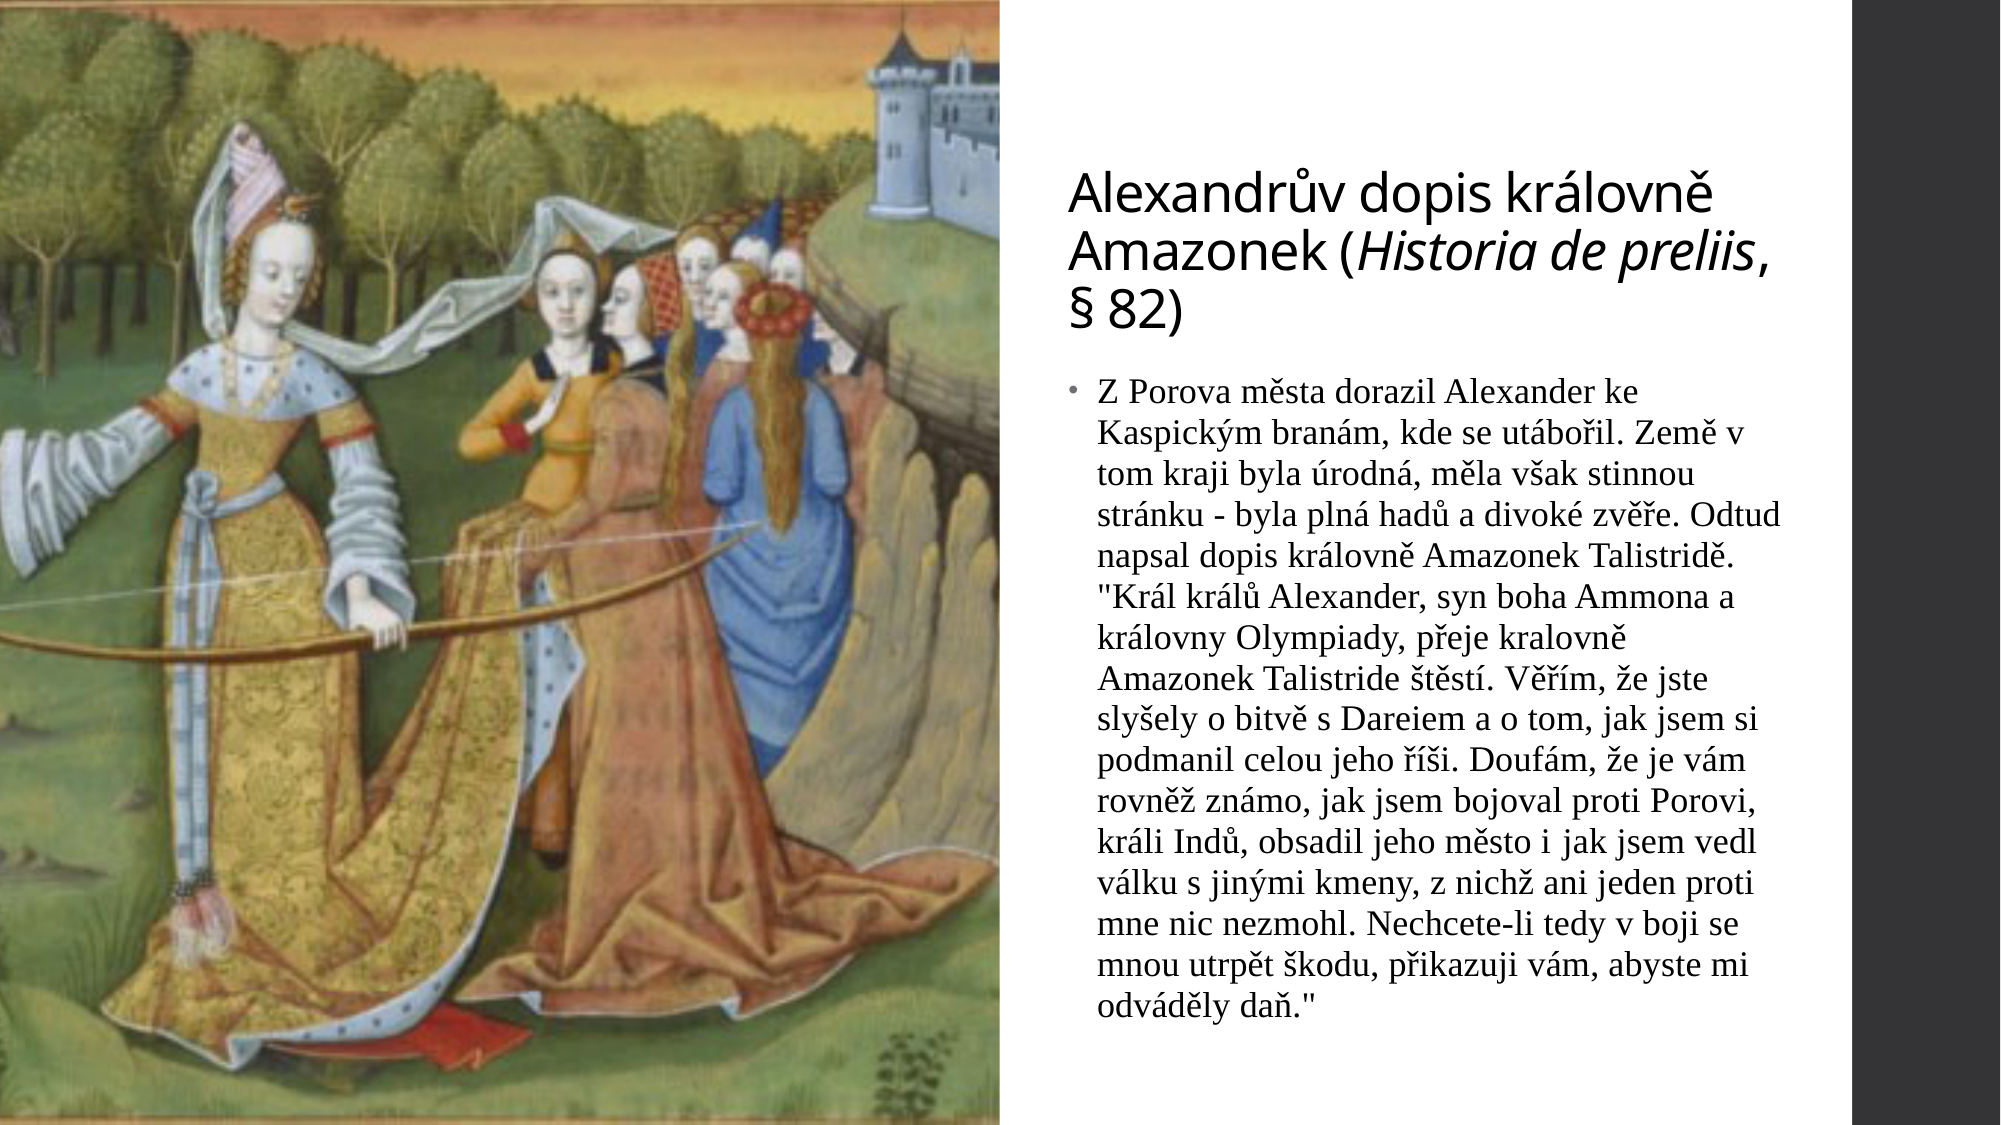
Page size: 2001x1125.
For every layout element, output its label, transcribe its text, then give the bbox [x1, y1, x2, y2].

list Z Porova města dorazil Alexander ke Kaspickým branám, kde se utábořil. Země v tom kraji byla úrodná, měla však stinnou stránku - byla plná hadů a divoké zvěře. Odtud napsal dopis královně Amazonek Talistridě. "Král králů Alexander, syn boha Ammona a královny Olympiady, přeje kralovně Amazonek Talistride štěstí. Věřím, že jste slyšely o bitvě s Dareiem a o tom, jak jsem si podmanil celou jeho říši. Doufám, že je vám rovněž známo, jak jsem bojoval proti Porovi, králi Indů, obsadil jeho město i jak jsem vedl válku s jinými kmeny, z nichž ani jeden proti mne nic nezmohl. Nechcete-li tedy v boji se mnou utrpět škodu, přikazuji vám, abyste mi odváděly daň." [1053, 363, 1804, 1037]
title Alexandrův dopis královně Amazonek (Historia de preliis, § 82) [1053, 88, 1797, 349]
text_box [1851, 0, 2000, 1125]
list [0, 0, 1000, 1125]
